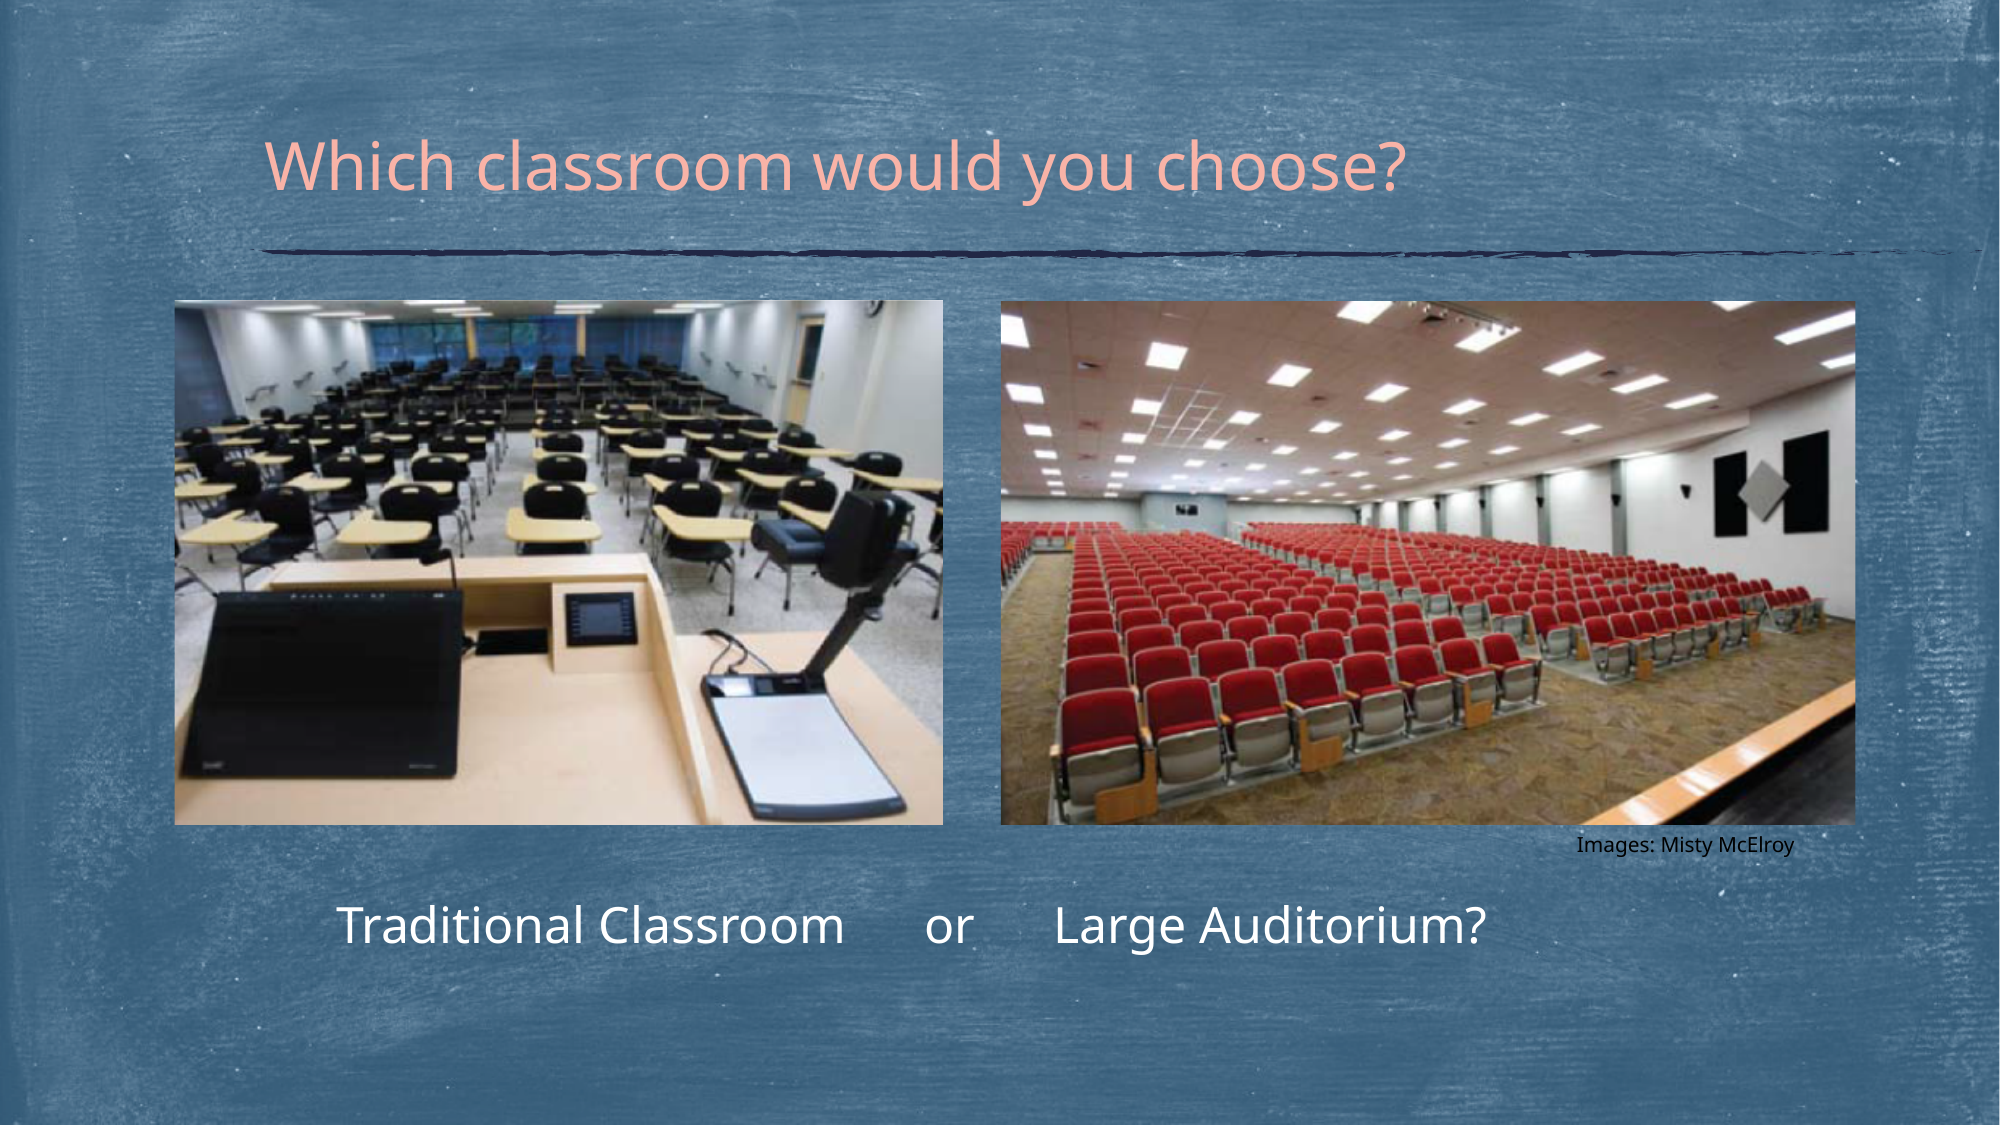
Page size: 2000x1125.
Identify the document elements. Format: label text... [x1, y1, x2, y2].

picture [174, 300, 943, 825]
picture [1003, 303, 1856, 825]
title Which classroom would you choose? [249, 45, 1750, 213]
text_box Images: Misty McElroy [1562, 827, 1850, 865]
list Traditional Classroom or Large Auditorium? [321, 865, 1563, 991]
